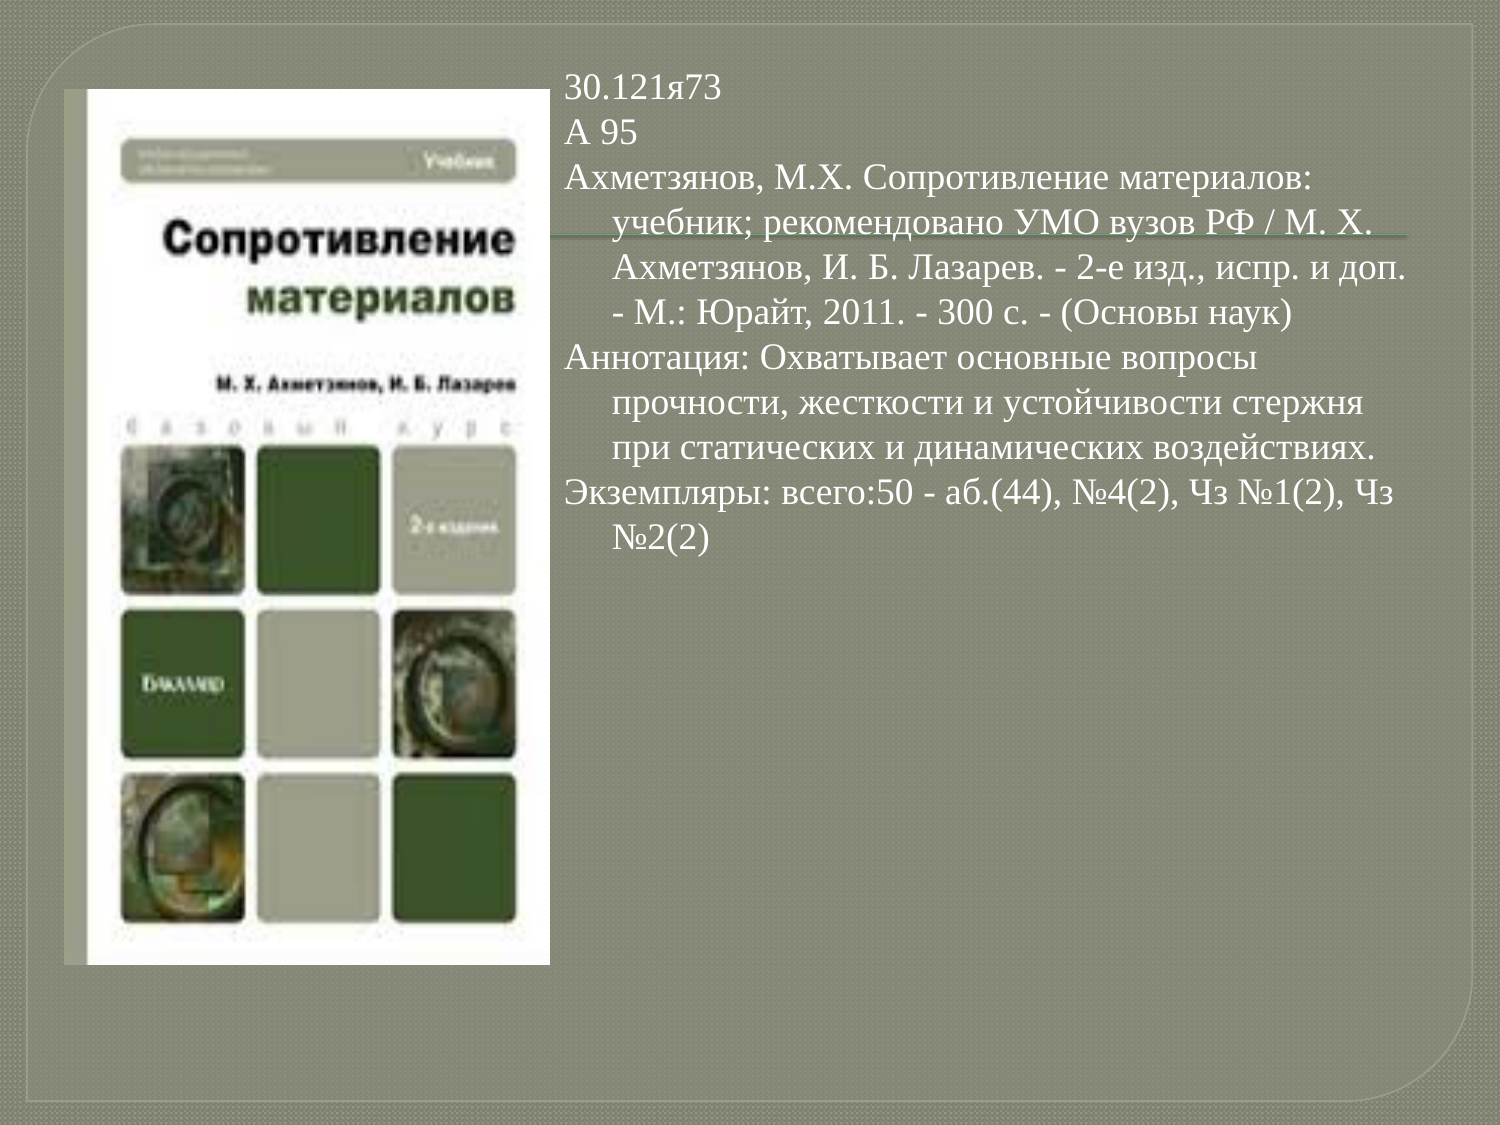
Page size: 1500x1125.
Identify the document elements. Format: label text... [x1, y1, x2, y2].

list 30.121я73 А 95 Ахметзянов, М.Х. Сопротивление материалов: учебник; рекомендовано УМО вузов РФ / М. Х. Ахметзянов, И. Б. Лазарев. - 2-е изд., испр. и доп. - М.: Юрайт, 2011. - 300 с. - (Основы наук) Аннотация: Охватывает основные вопросы прочности, жесткости и устойчивости стержня при статических и динамических воздействиях. Экземпляры: всего:50 - аб.(44), №4(2), Чз №1(2), Чз №2(2) [549, 54, 1425, 1005]
picture [64, 89, 550, 965]
